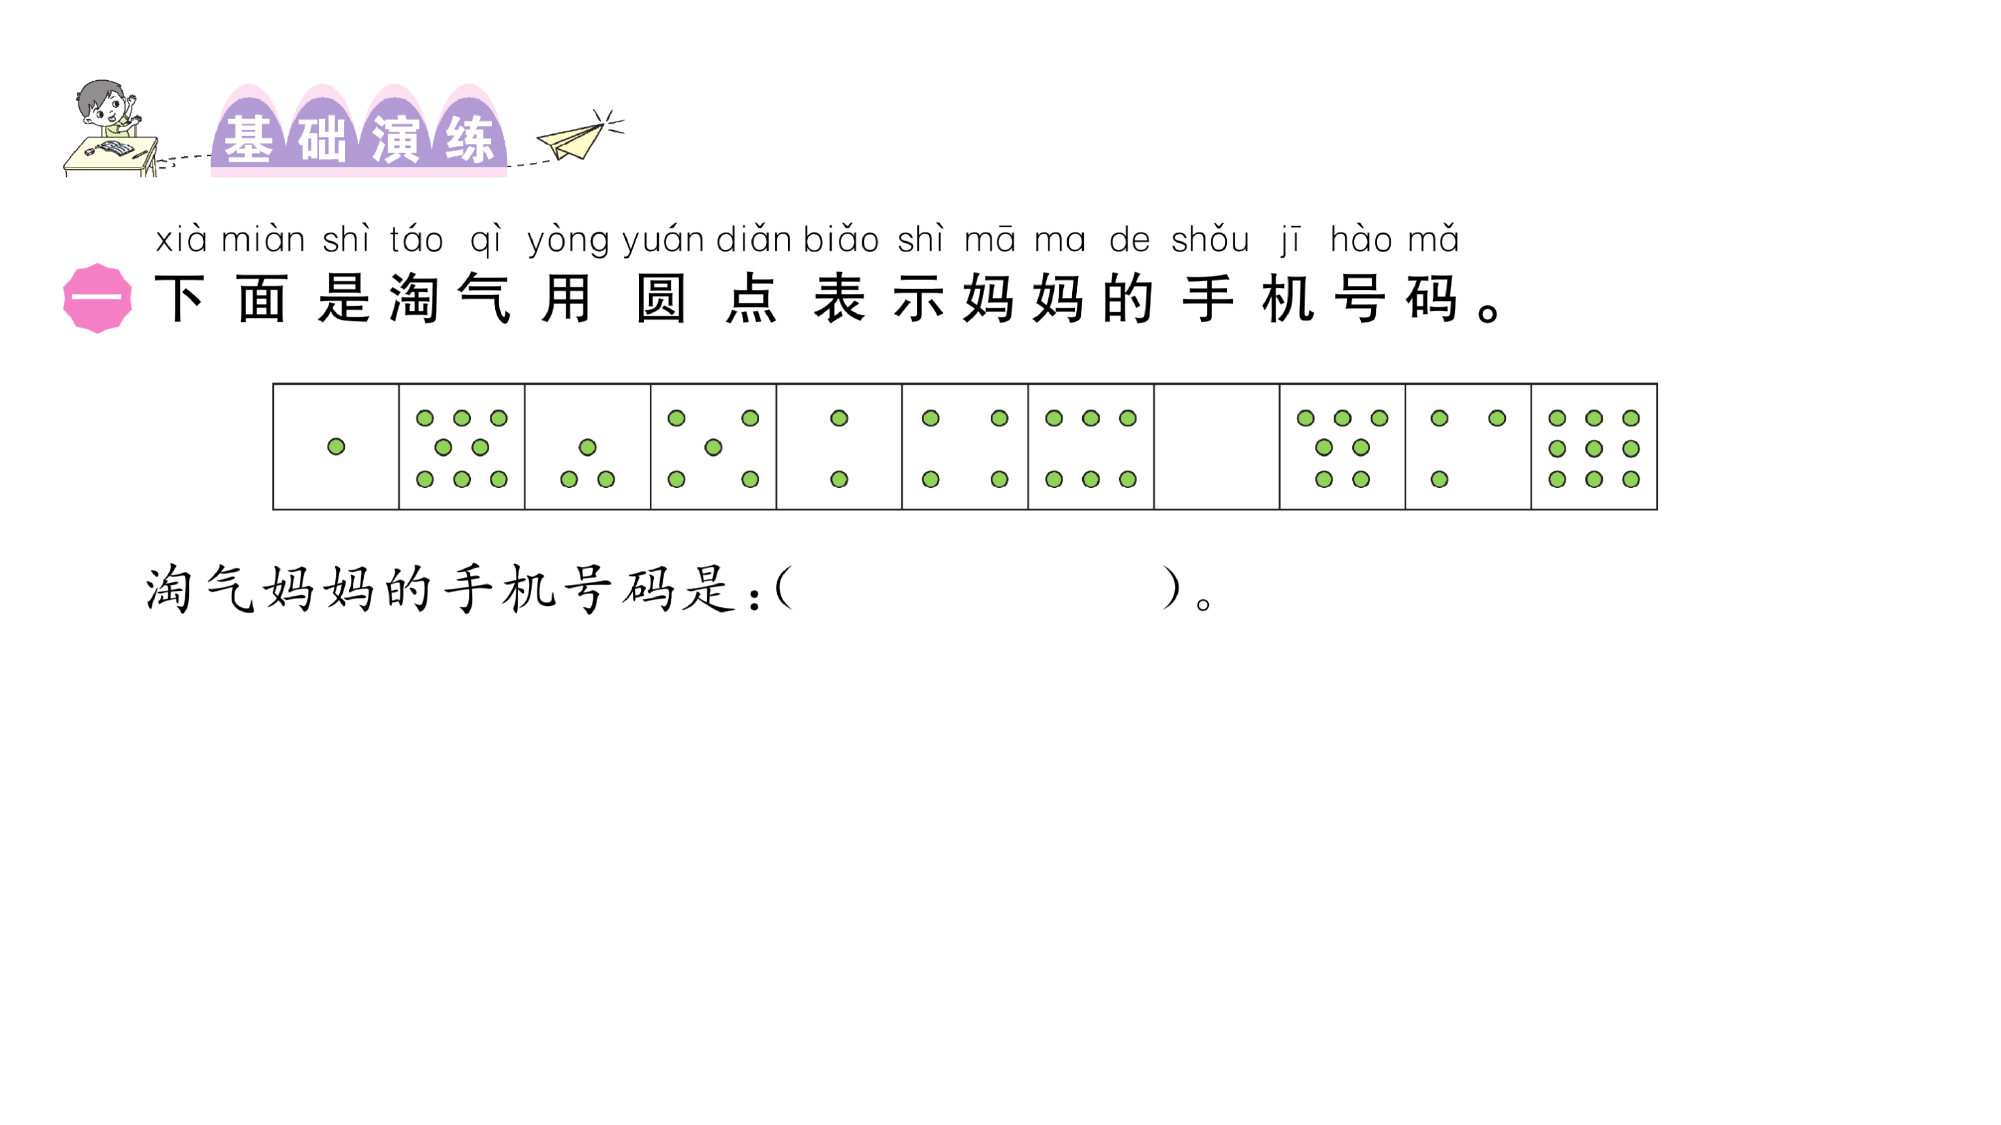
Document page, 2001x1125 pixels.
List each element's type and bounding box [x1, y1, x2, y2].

picture [58, 58, 1949, 654]
